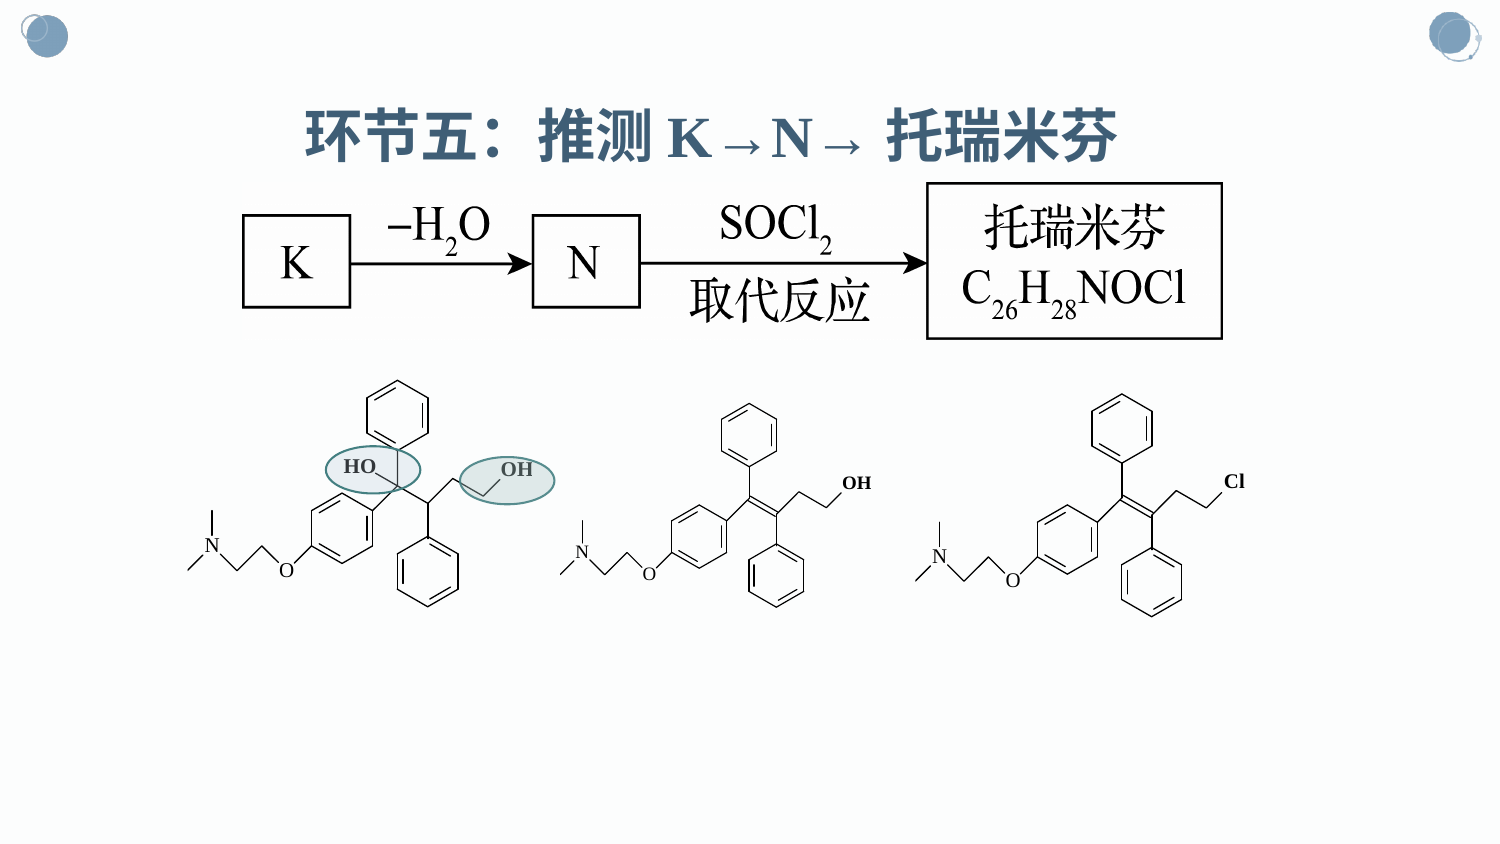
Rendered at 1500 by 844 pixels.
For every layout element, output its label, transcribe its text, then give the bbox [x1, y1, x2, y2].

picture [1411, 0, 1500, 73]
text_box 环节五：推测K→N→托瑞米芬 [289, 91, 1134, 177]
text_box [187, 375, 532, 612]
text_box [915, 389, 1246, 622]
picture [242, 182, 1223, 340]
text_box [560, 398, 871, 612]
picture [0, 0, 89, 73]
text_box [532, 459, 556, 502]
